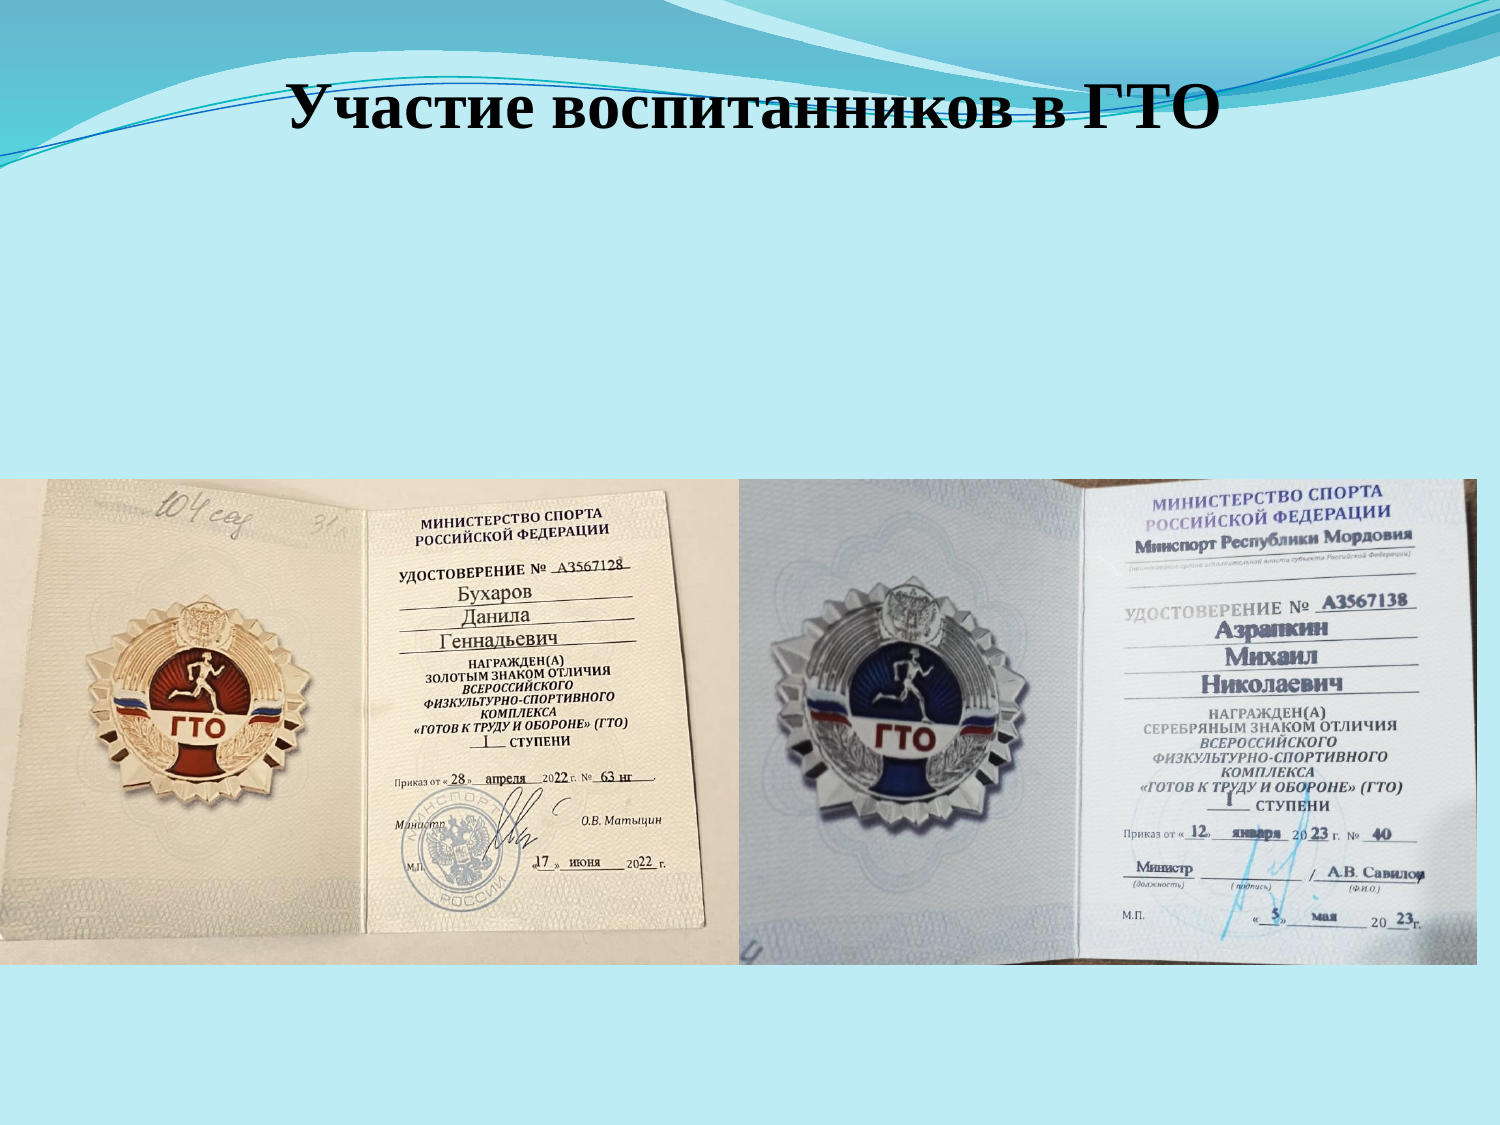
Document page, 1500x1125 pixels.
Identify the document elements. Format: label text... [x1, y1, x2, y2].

text_box Участие воспитанников в ГТО [135, 54, 1424, 150]
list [0, 479, 739, 965]
picture [739, 479, 1477, 965]
